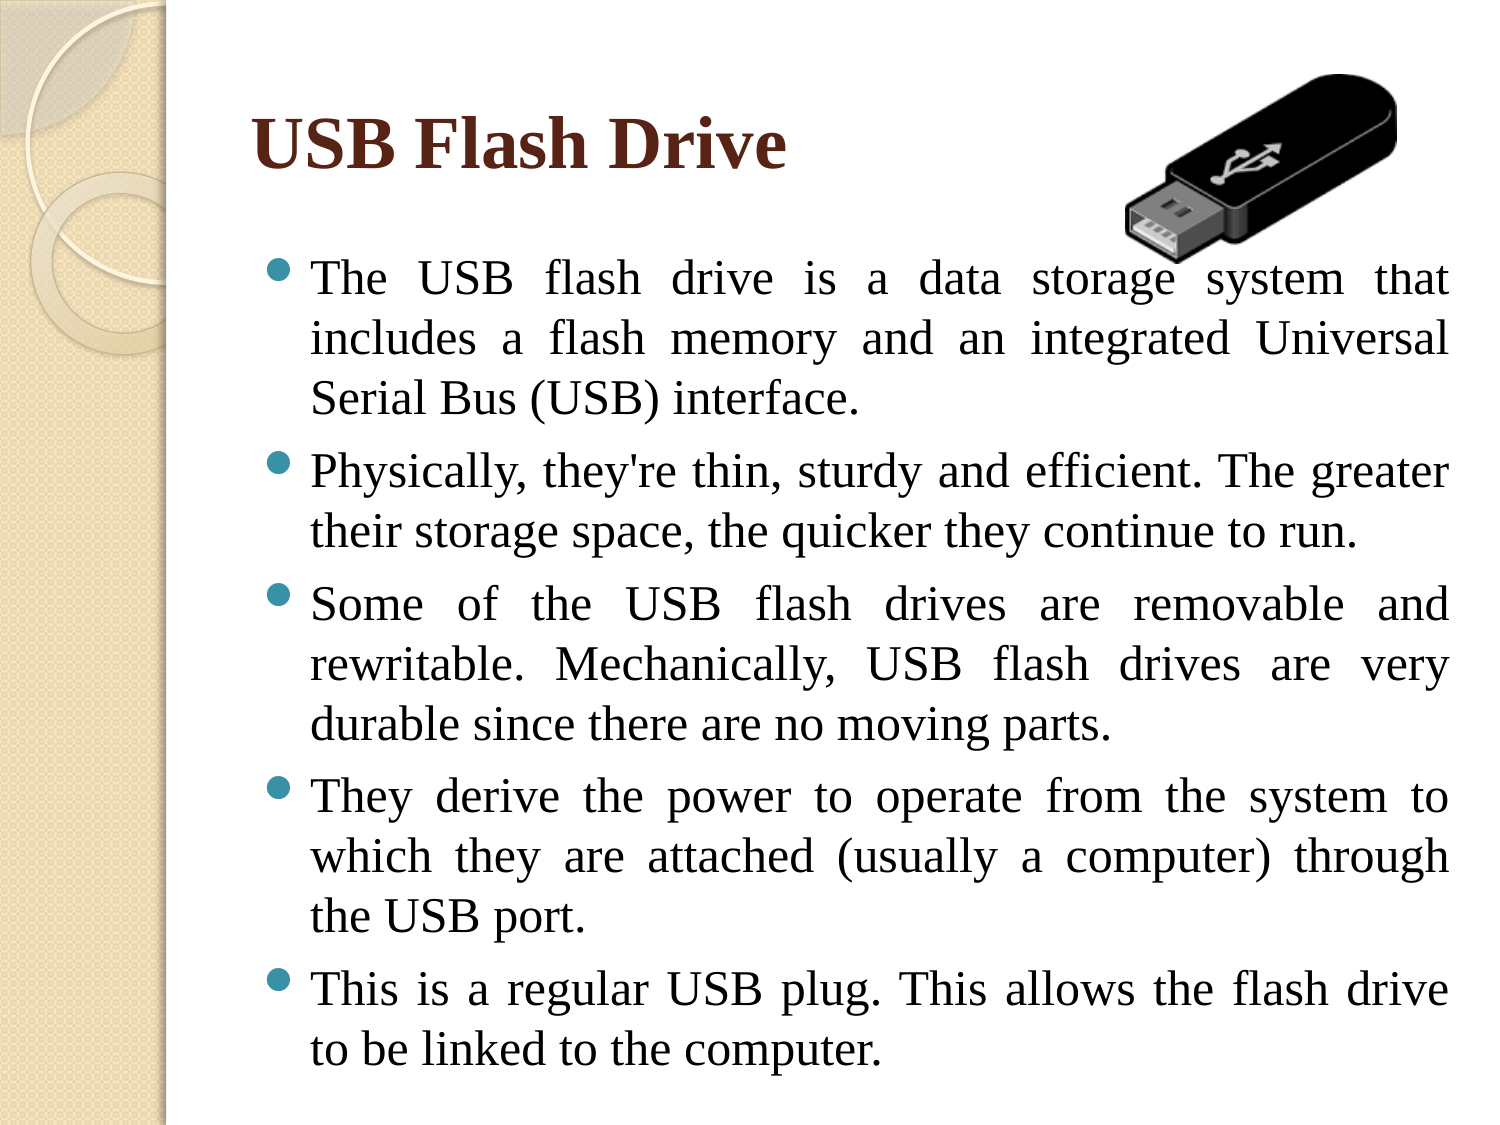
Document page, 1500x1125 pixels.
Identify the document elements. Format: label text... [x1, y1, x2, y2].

title USB Flash Drive [235, 45, 1466, 233]
list The USB flash drive is a data storage system that includes a flash memory and an integrated Universal Serial Bus (USB) interface. Physically, they're thin, sturdy and efficient. The greater their storage space, the quicker they continue to run. Some of the USB flash drives are removable and rewritable. Mechanically, USB flash drives are very durable since there are no moving parts. They derive the power to operate from the system to which they are attached (usually a computer) through the USB port. This is a regular USB plug. This allows the flash drive to be linked to the computer. [235, 237, 1466, 1025]
picture [1124, 74, 1398, 265]
